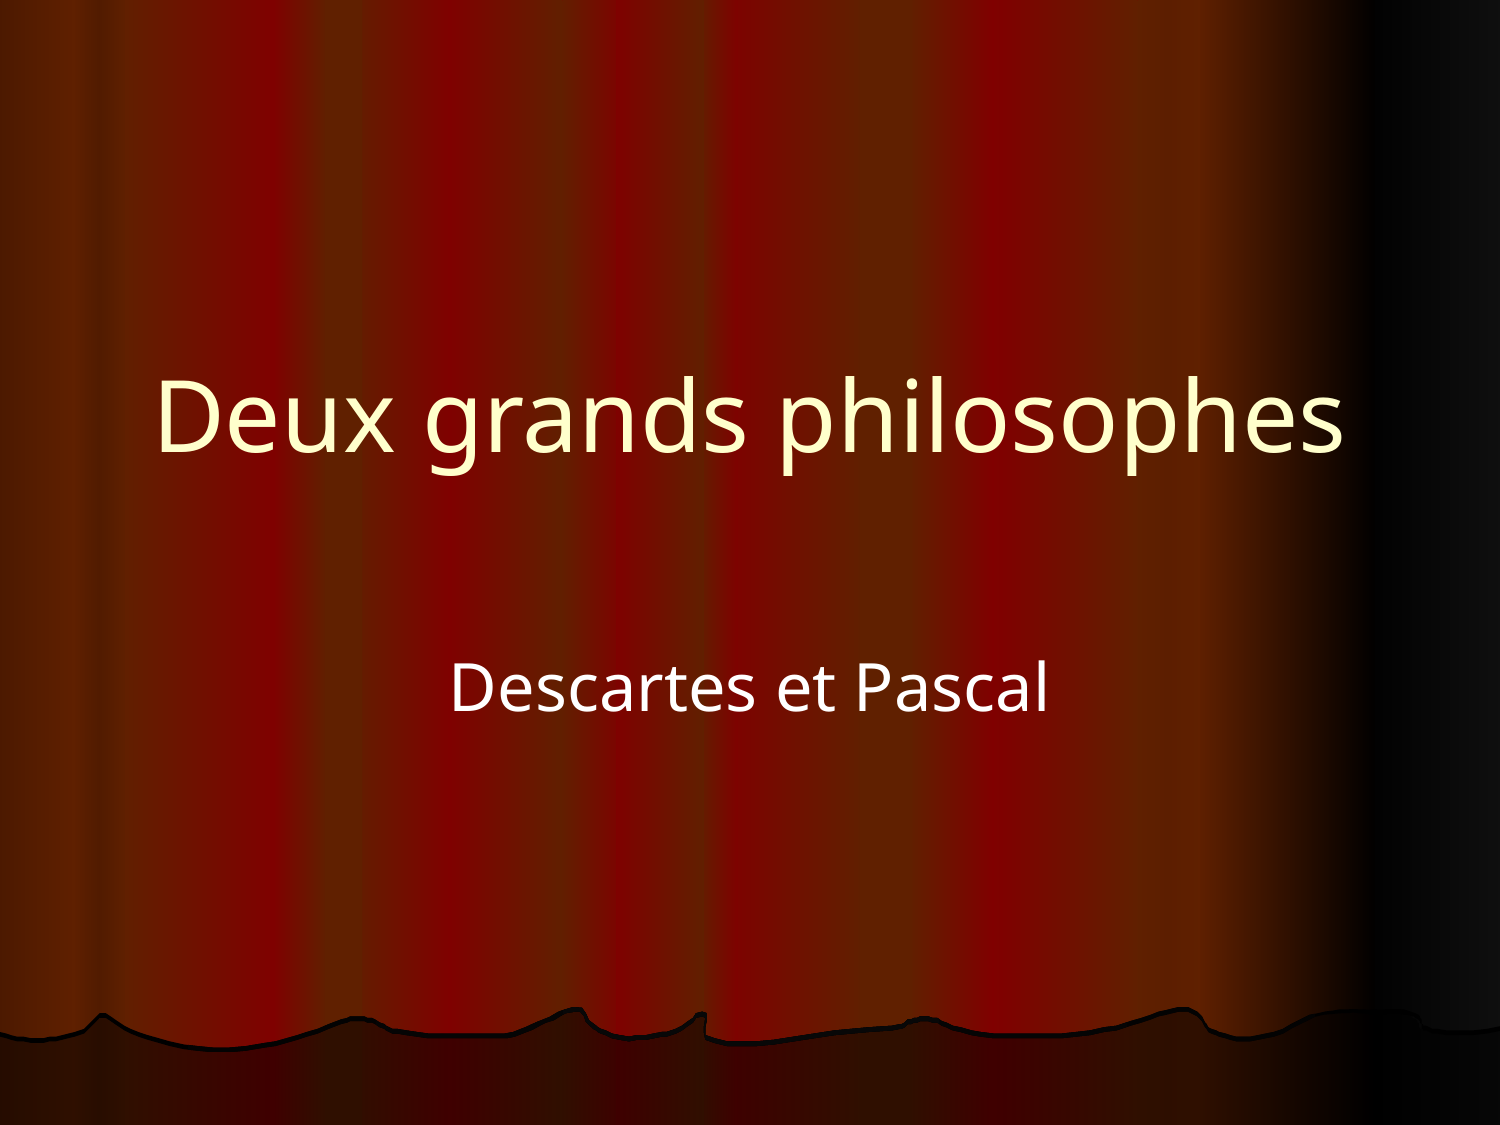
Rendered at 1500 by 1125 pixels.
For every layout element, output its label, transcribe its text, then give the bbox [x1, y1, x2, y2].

subtitle Descartes et Pascal [224, 637, 1276, 926]
title Deux grands philosophes [112, 262, 1388, 563]
